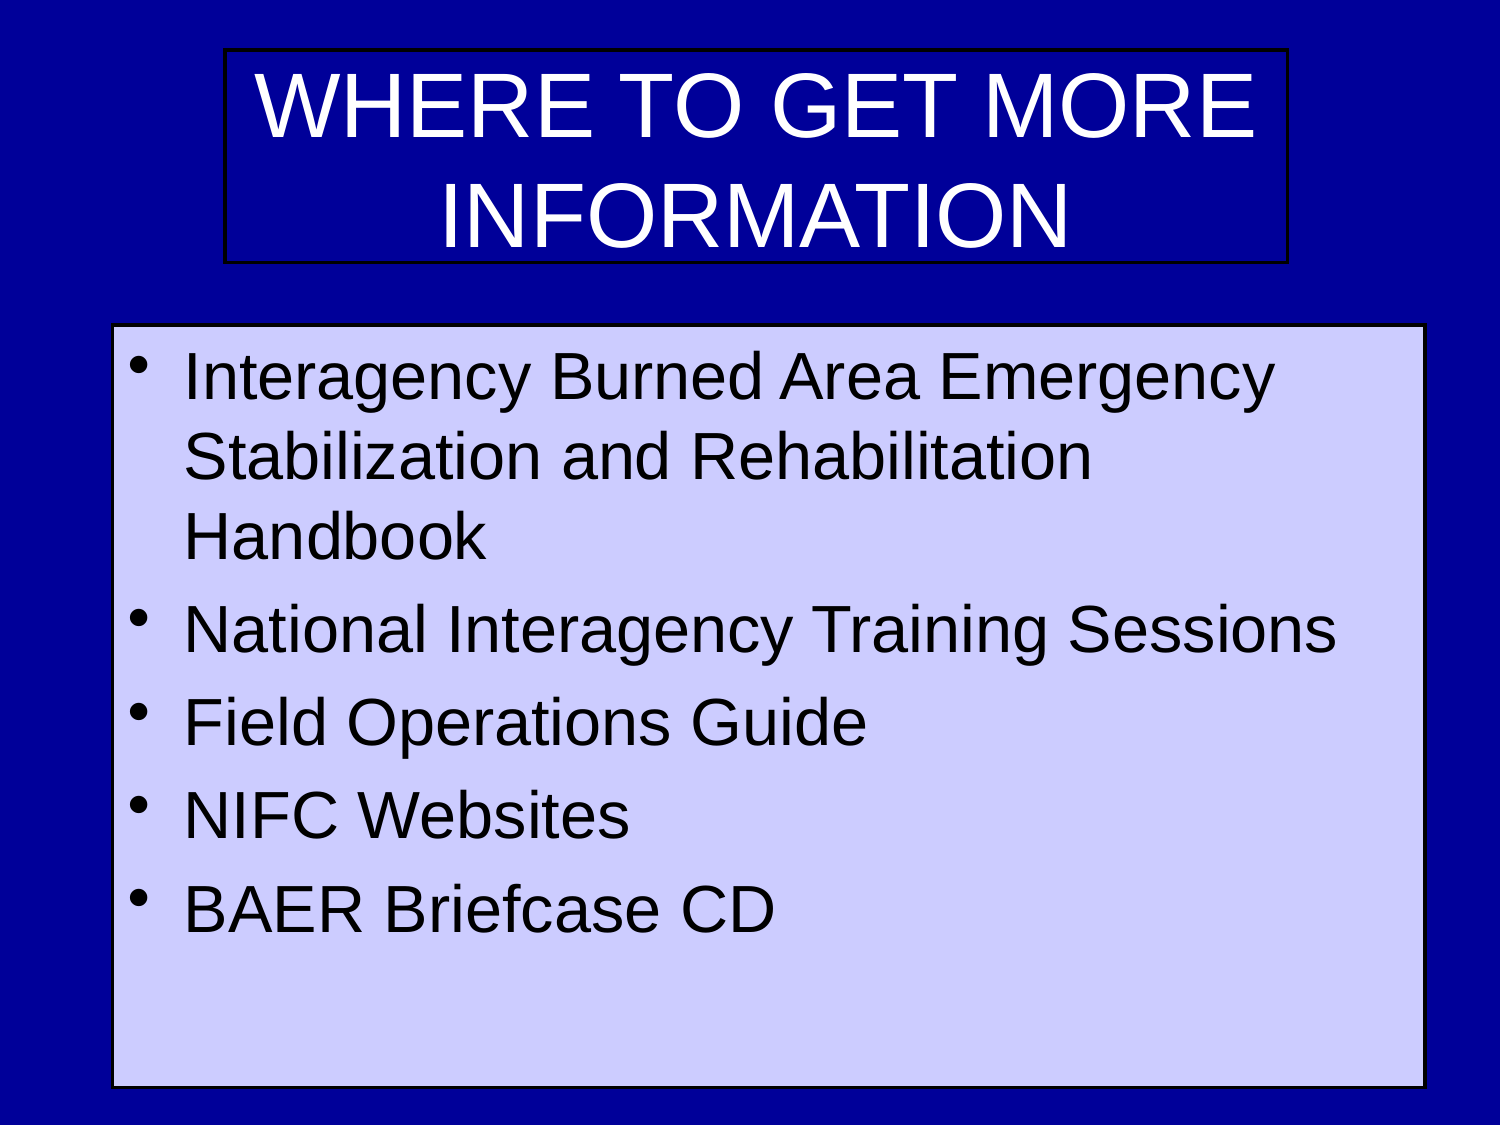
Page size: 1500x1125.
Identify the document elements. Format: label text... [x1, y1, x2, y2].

list Interagency Burned Area Emergency Stabilization and Rehabilitation Handbook National Interagency Training Sessions Field Operations Guide NIFC Websites BAER Briefcase CD [112, 324, 1425, 1088]
title WHERE TO GET MORE INFORMATION [225, 50, 1288, 263]
